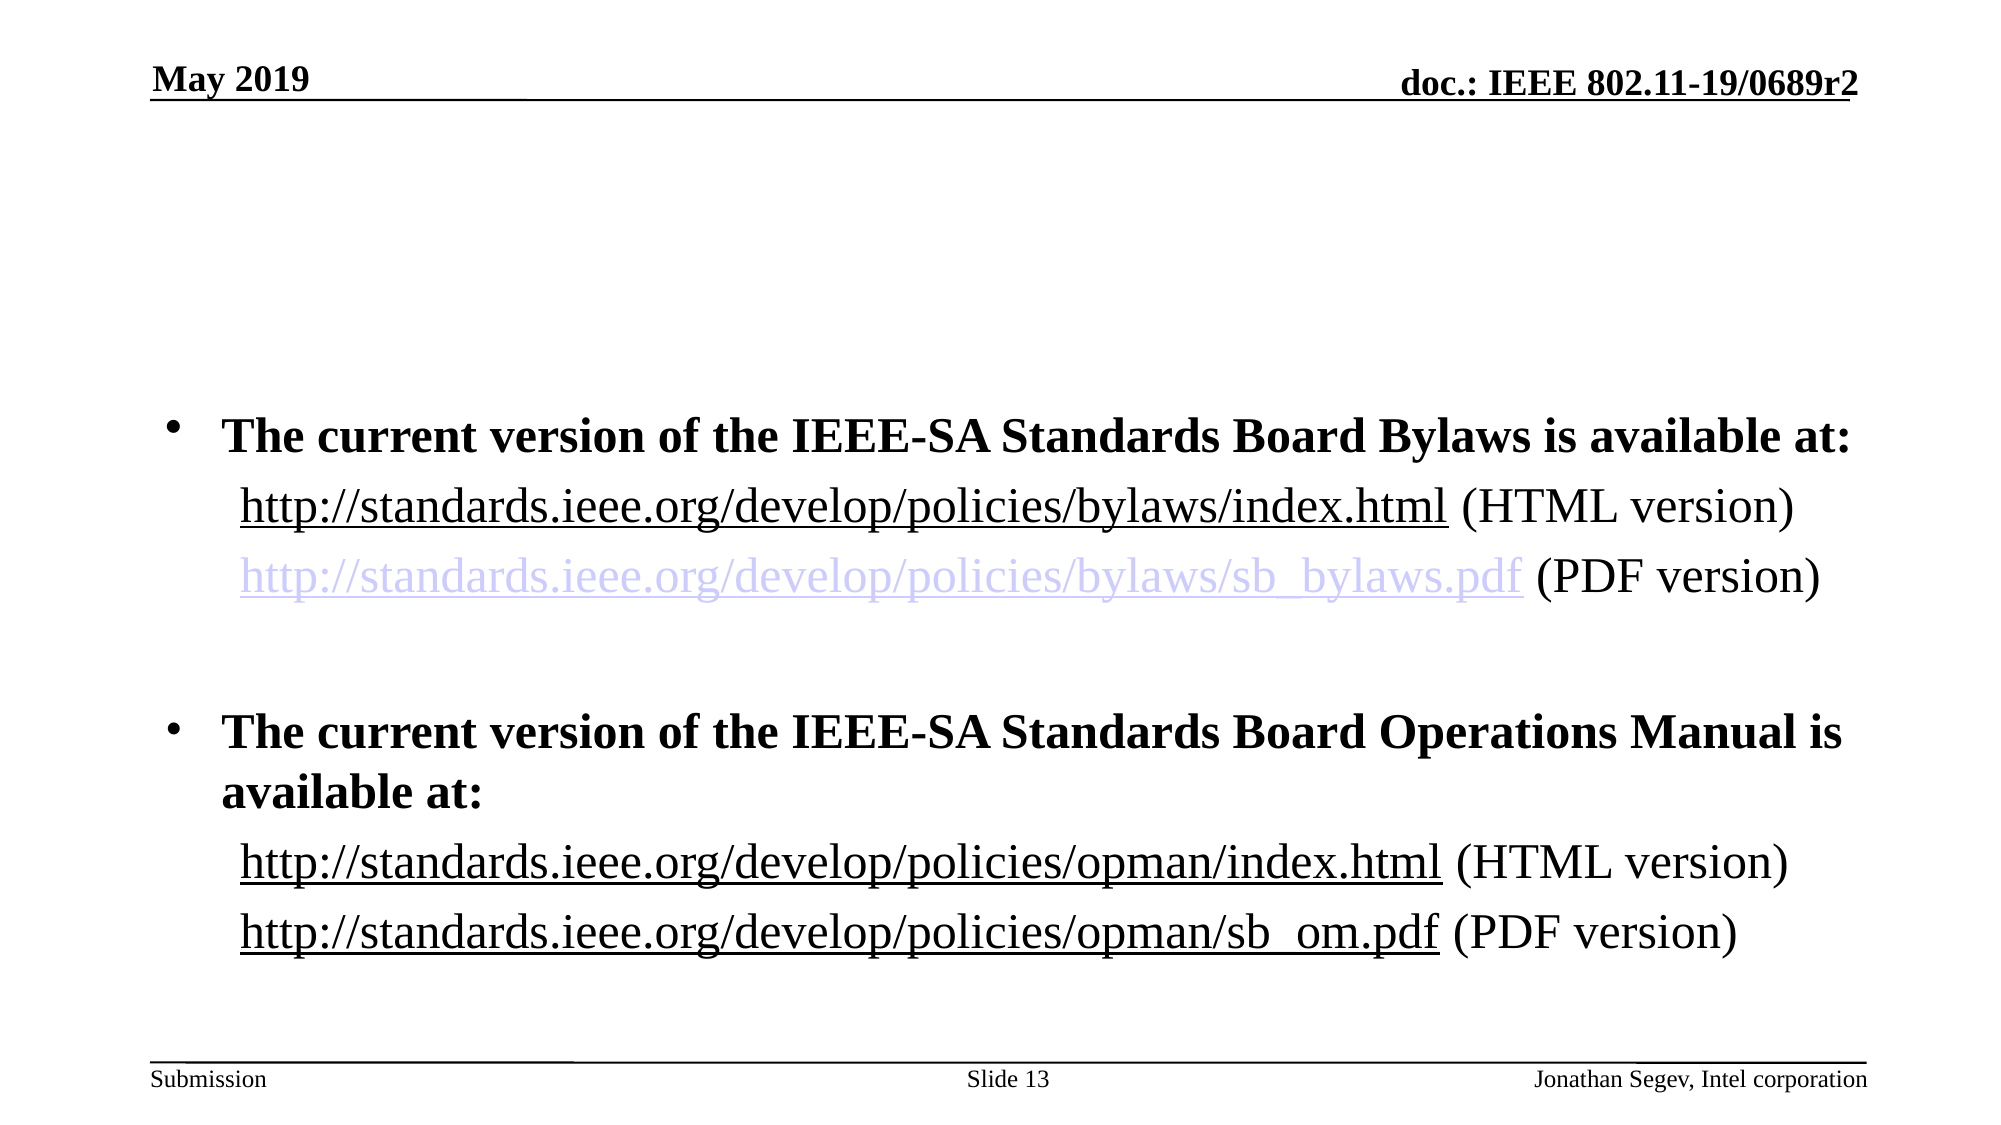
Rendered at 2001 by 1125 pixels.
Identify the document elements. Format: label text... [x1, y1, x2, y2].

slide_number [152, 54, 563, 100]
list The current version of the IEEE-SA Standards Board Bylaws is available at: http://standards.ieee.org/develop/policies/bylaws/index.html (HTML version) http://standards.ieee.org/develop/policies/bylaws/sb_bylaws.pdf (PDF version) The current version of the IEEE-SA Standards Board Operations Manual is available at: http://standards.ieee.org/develop/policies/opman/index.html (HTML version) http://standards.ieee.org/develop/policies/opman/sb_om.pdf (PDF version) [149, 324, 1922, 1000]
slide_number Slide 13 [950, 1061, 1067, 1123]
footer Jonathan Segev, Intel corporation [1171, 1061, 1869, 1093]
